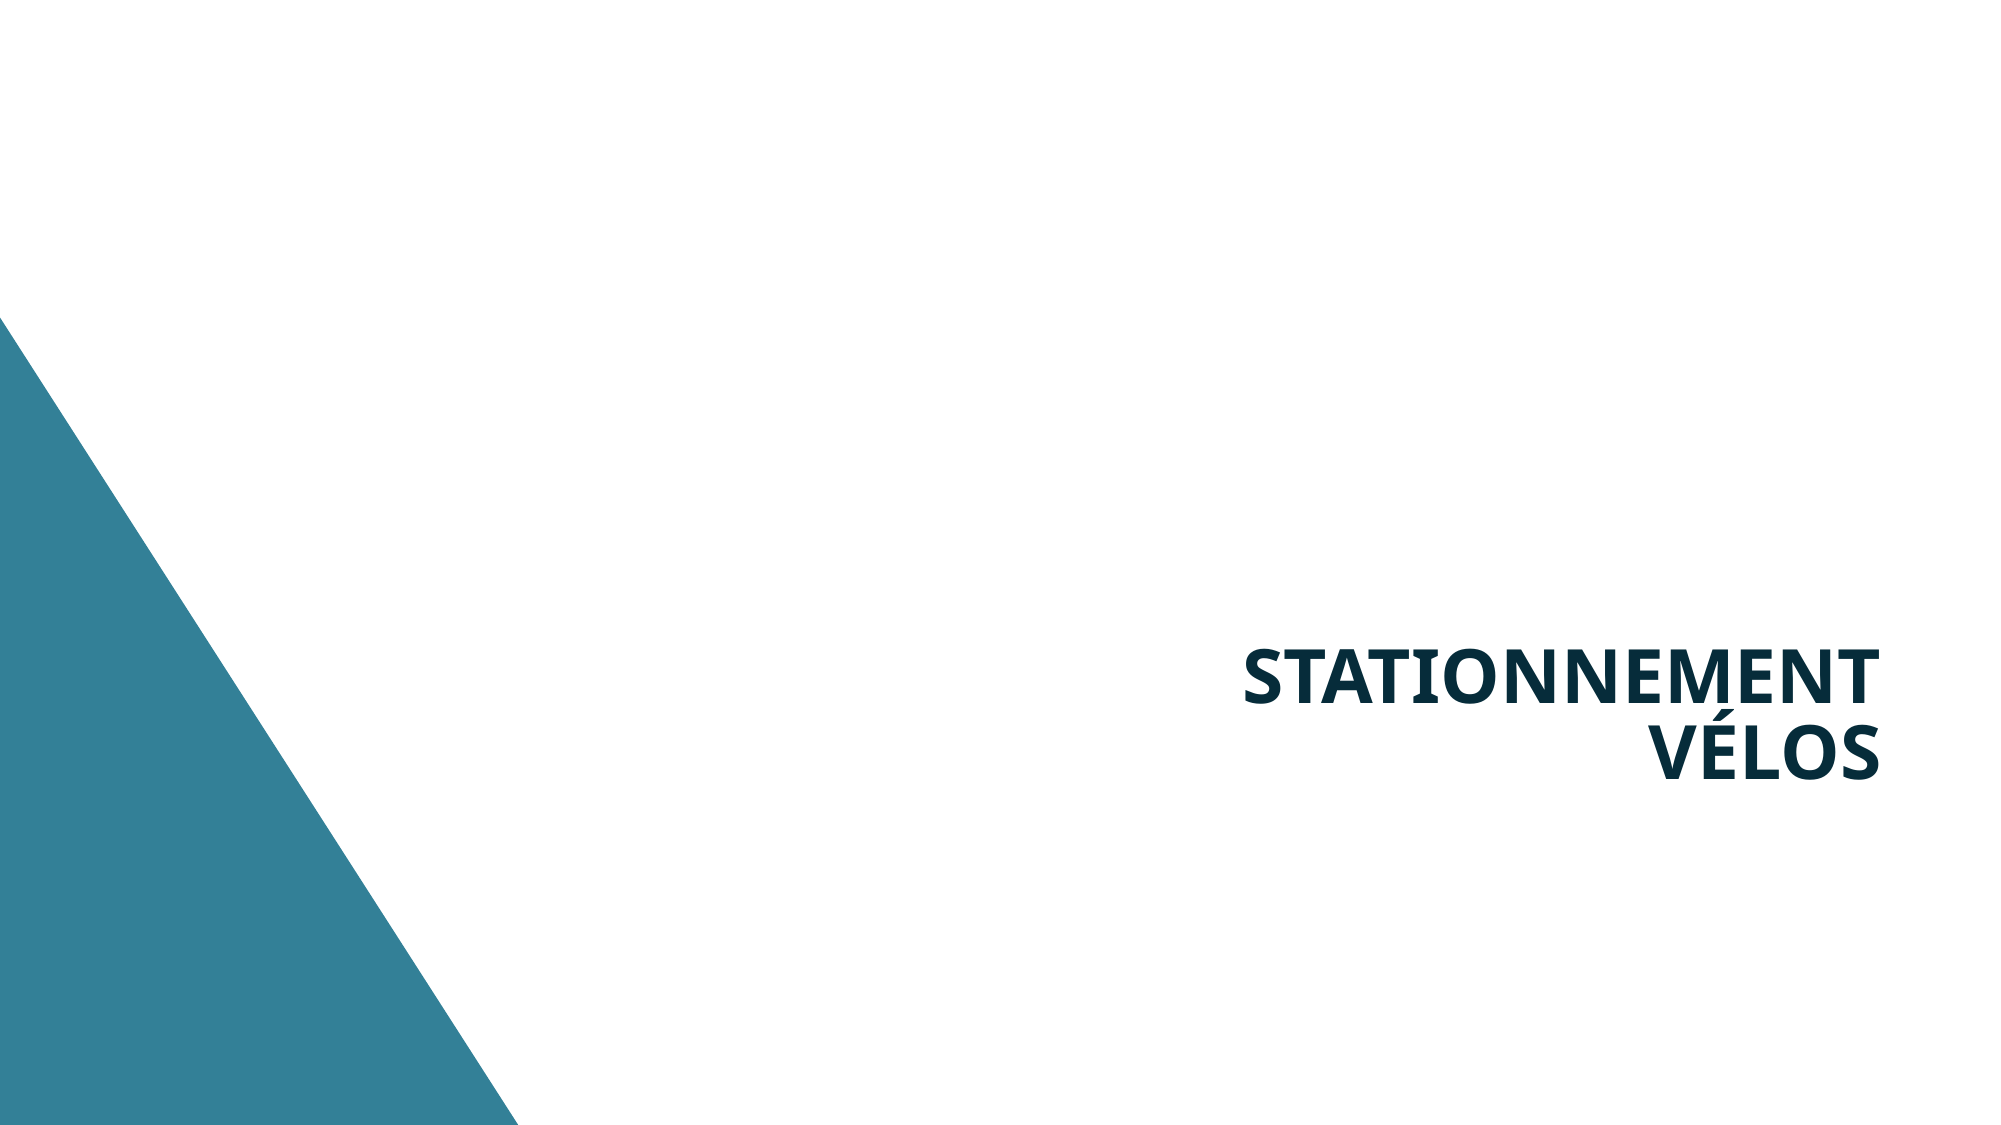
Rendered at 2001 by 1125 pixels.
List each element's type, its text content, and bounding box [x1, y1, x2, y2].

title stationnement vélos [1062, 640, 1882, 796]
